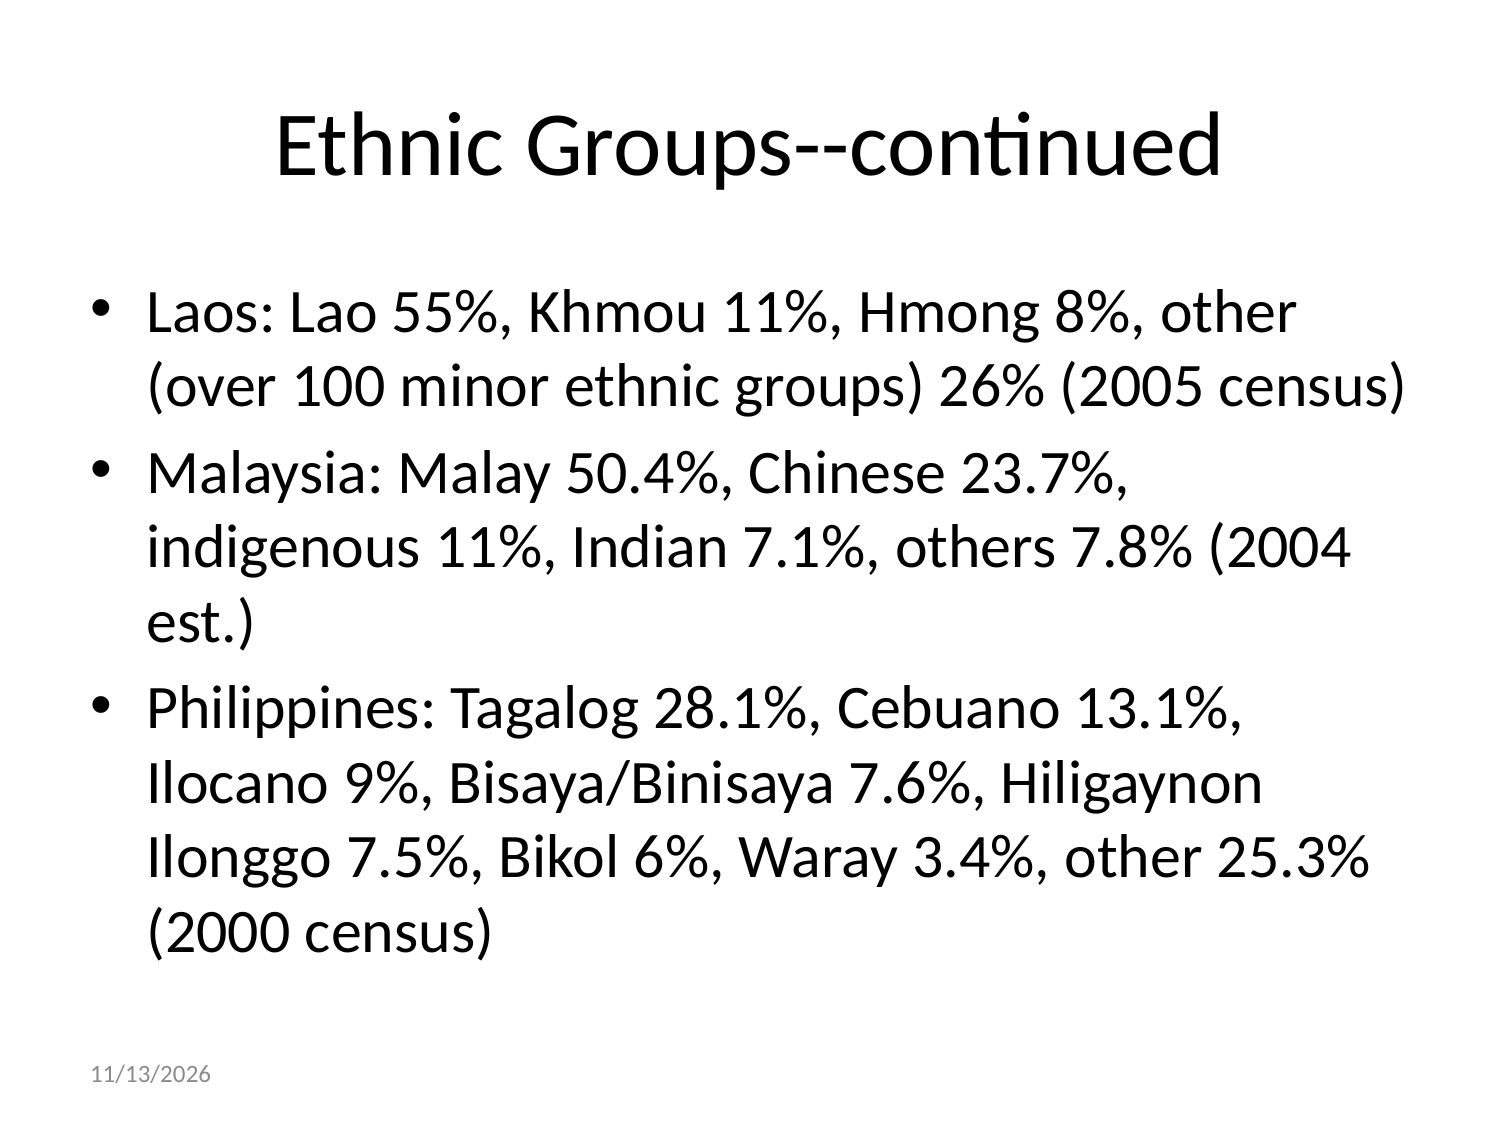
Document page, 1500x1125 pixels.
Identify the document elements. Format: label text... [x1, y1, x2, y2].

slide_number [75, 1042, 425, 1103]
title Ethnic Groups--continued [75, 45, 1425, 233]
list Laos: Lao 55%, Khmou 11%, Hmong 8%, other (over 100 minor ethnic groups) 26% (2005 census) Malaysia: Malay 50.4%, Chinese 23.7%, indigenous 11%, Indian 7.1%, others 7.8% (2004 est.) Philippines: Tagalog 28.1%, Cebuano 13.1%, Ilocano 9%, Bisaya/Binisaya 7.6%, Hiligaynon Ilonggo 7.5%, Bikol 6%, Waray 3.4%, other 25.3% (2000 census) [75, 262, 1425, 1005]
